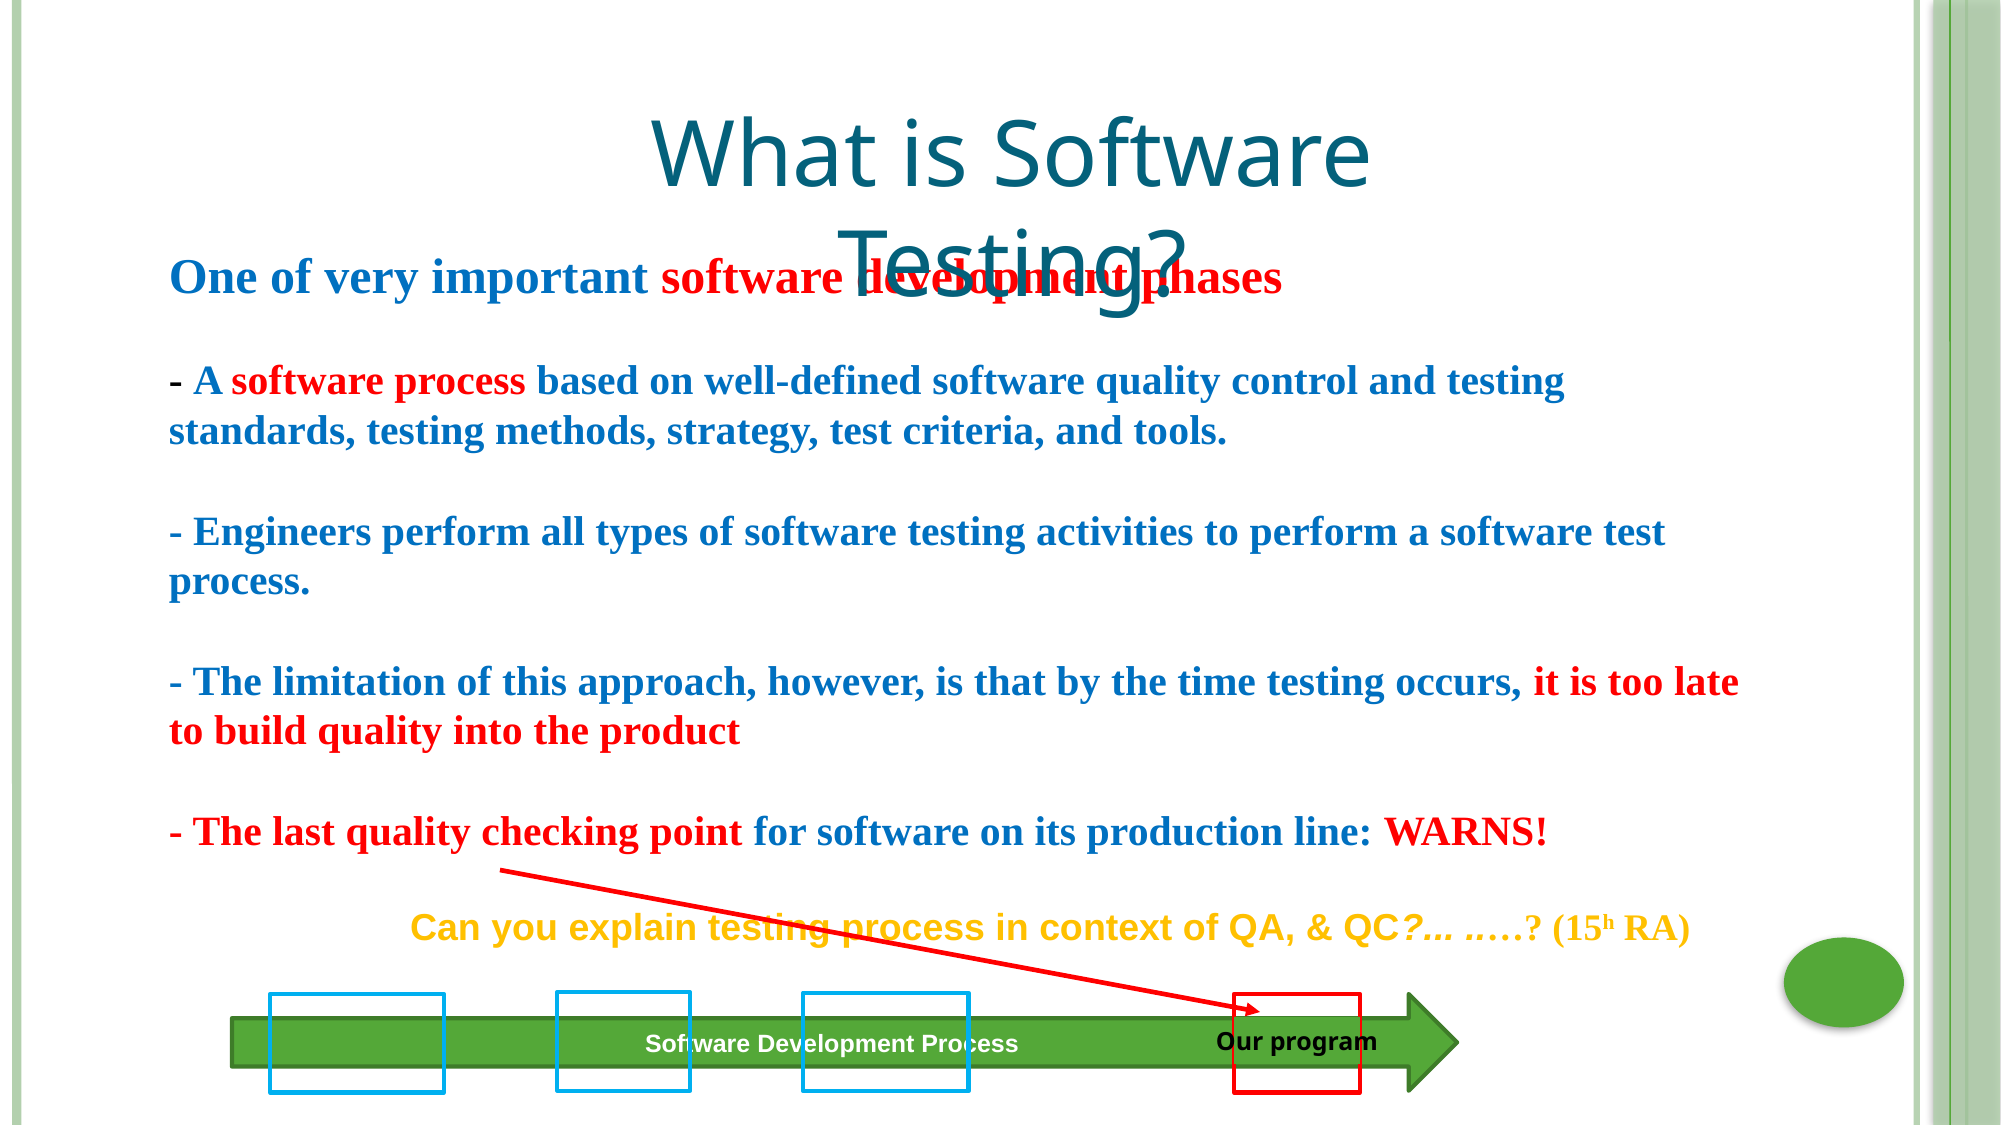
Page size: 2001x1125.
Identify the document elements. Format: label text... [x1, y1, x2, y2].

text_box [1232, 992, 1362, 1095]
text_box Software Development Process [692, 1021, 801, 1069]
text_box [499, 869, 1261, 1013]
text_box Our program [1234, 1016, 1360, 1064]
text_box [268, 992, 446, 1095]
text_box One of very important software development phases - A software process based on well-defined software quality control and testing standards, testing methods, strategy, test criteria, and tools. - Engineers perform all types of software testing activities to perform a software test process. - The limitation of this approach, however, is that by the time testing occurs, it is too late to build quality into the product - The last quality checking point for software on its production line: WARNS! Can you explain testing process in context of QA, & QC?... ..…? (15h RA) [153, 283, 1772, 959]
text_box [555, 1021, 692, 1093]
text_box Software Development Process [971, 1021, 1232, 1069]
text_box Software Development Process [446, 1016, 555, 1069]
text_box [801, 1021, 971, 1093]
text_box What is Software Testing? [500, 87, 1525, 323]
text_box Software Development Process [229, 1016, 268, 1069]
text_box Software Development Process [1362, 992, 1460, 1093]
